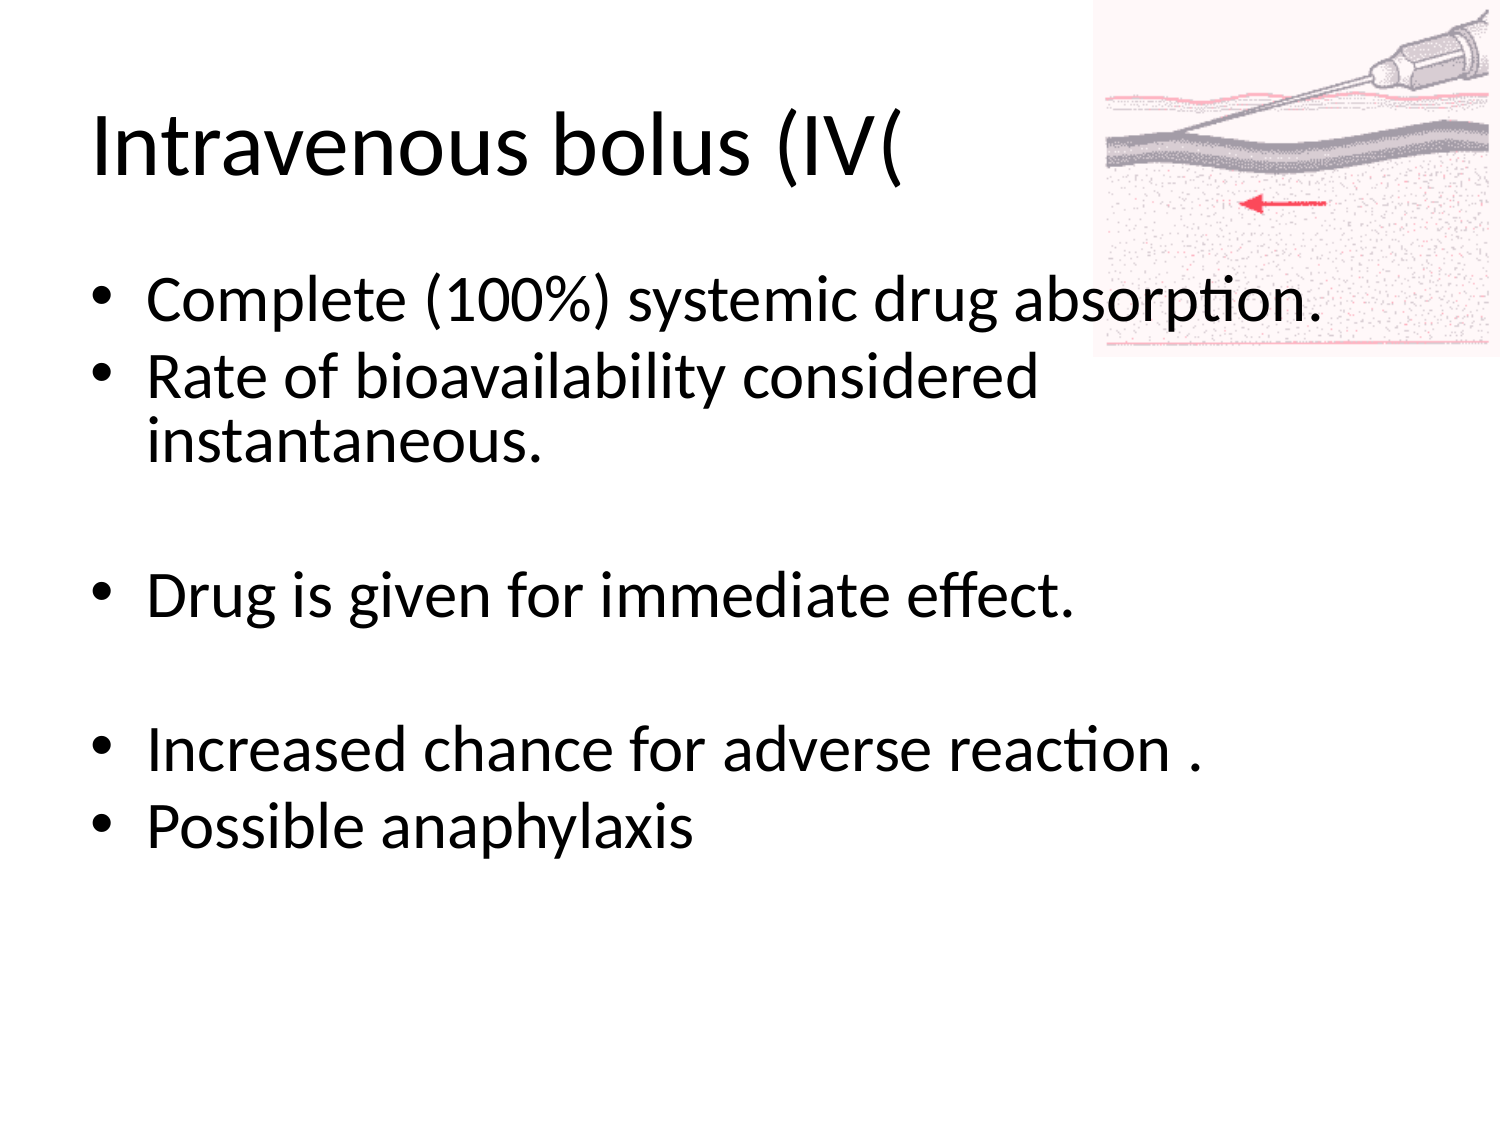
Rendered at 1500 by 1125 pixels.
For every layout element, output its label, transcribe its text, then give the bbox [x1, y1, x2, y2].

title Intravenous bolus (IV( [75, 45, 1088, 233]
list Complete (100%) systemic drug absorption. Rate of bioavailability considered instantaneous. Drug is given for immediate effect. Increased chance for adverse reaction . Possible anaphylaxis [75, 262, 1425, 1005]
picture [1093, 0, 1500, 357]
